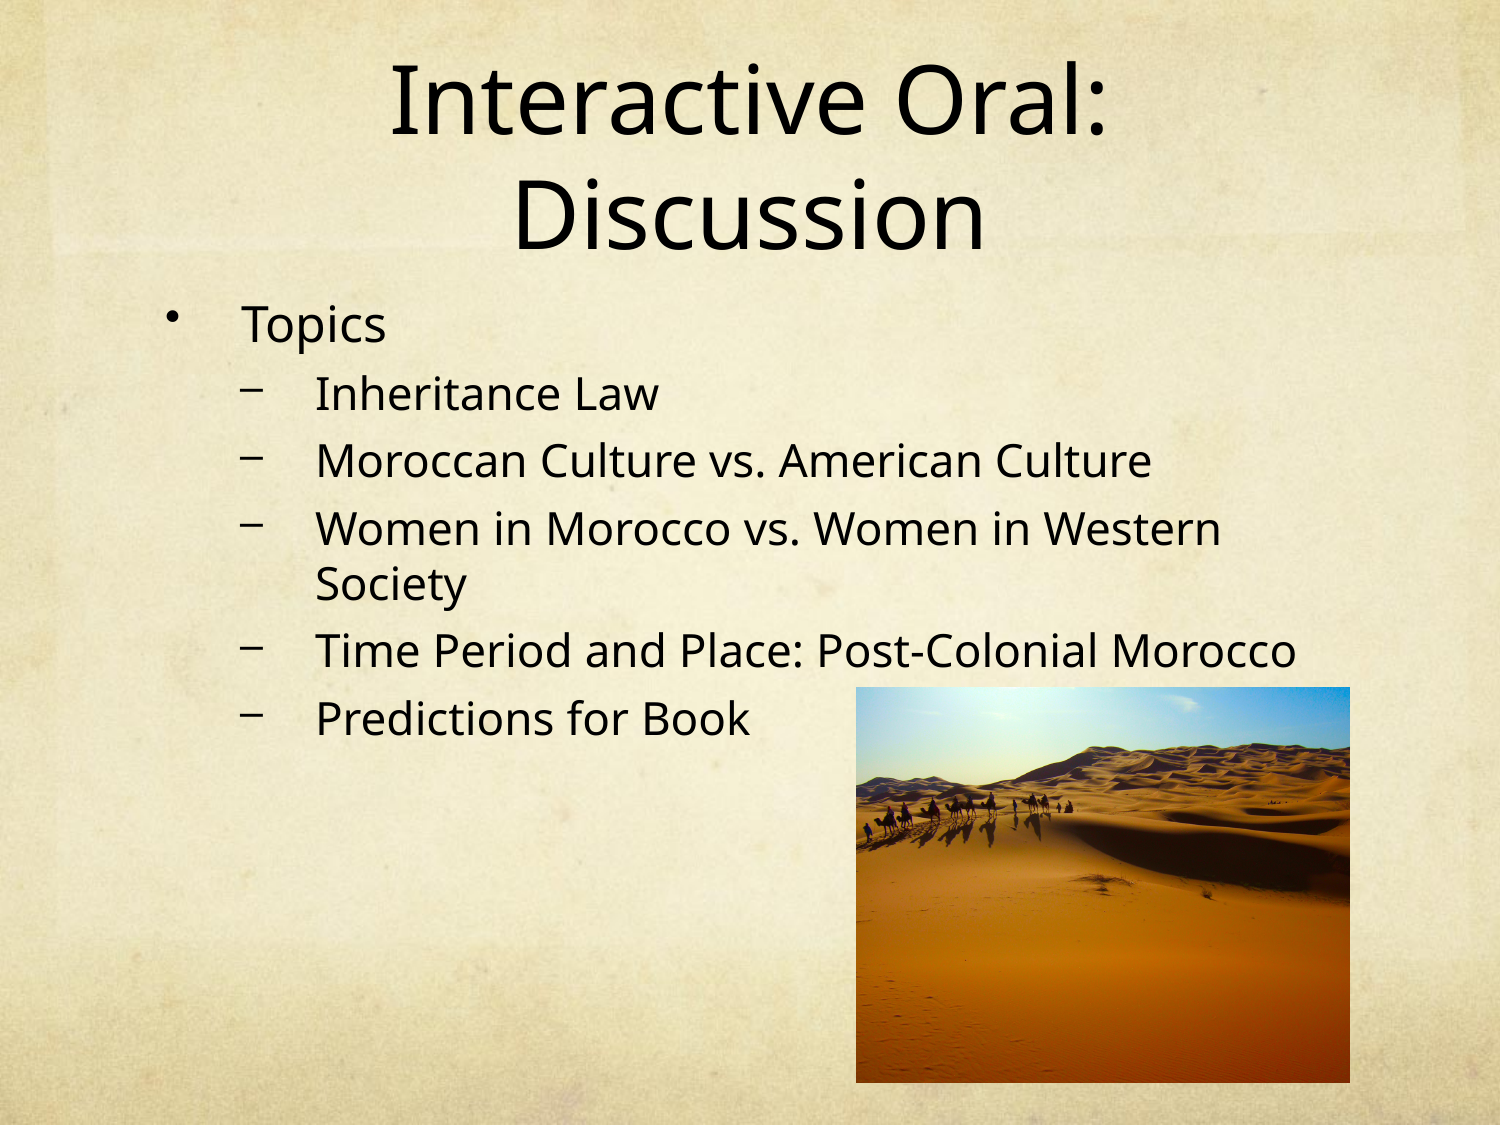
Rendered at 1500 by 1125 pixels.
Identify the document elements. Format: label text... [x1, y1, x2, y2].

title Interactive Oral: Discussion [149, 82, 1350, 226]
picture [0, 0, 1500, 1125]
list Topics Inheritance Law Moroccan Culture vs. American Culture Women in Morocco vs. Women in Western Society Time Period and Place: Post-Colonial Morocco Predictions for Book [149, 284, 1350, 951]
